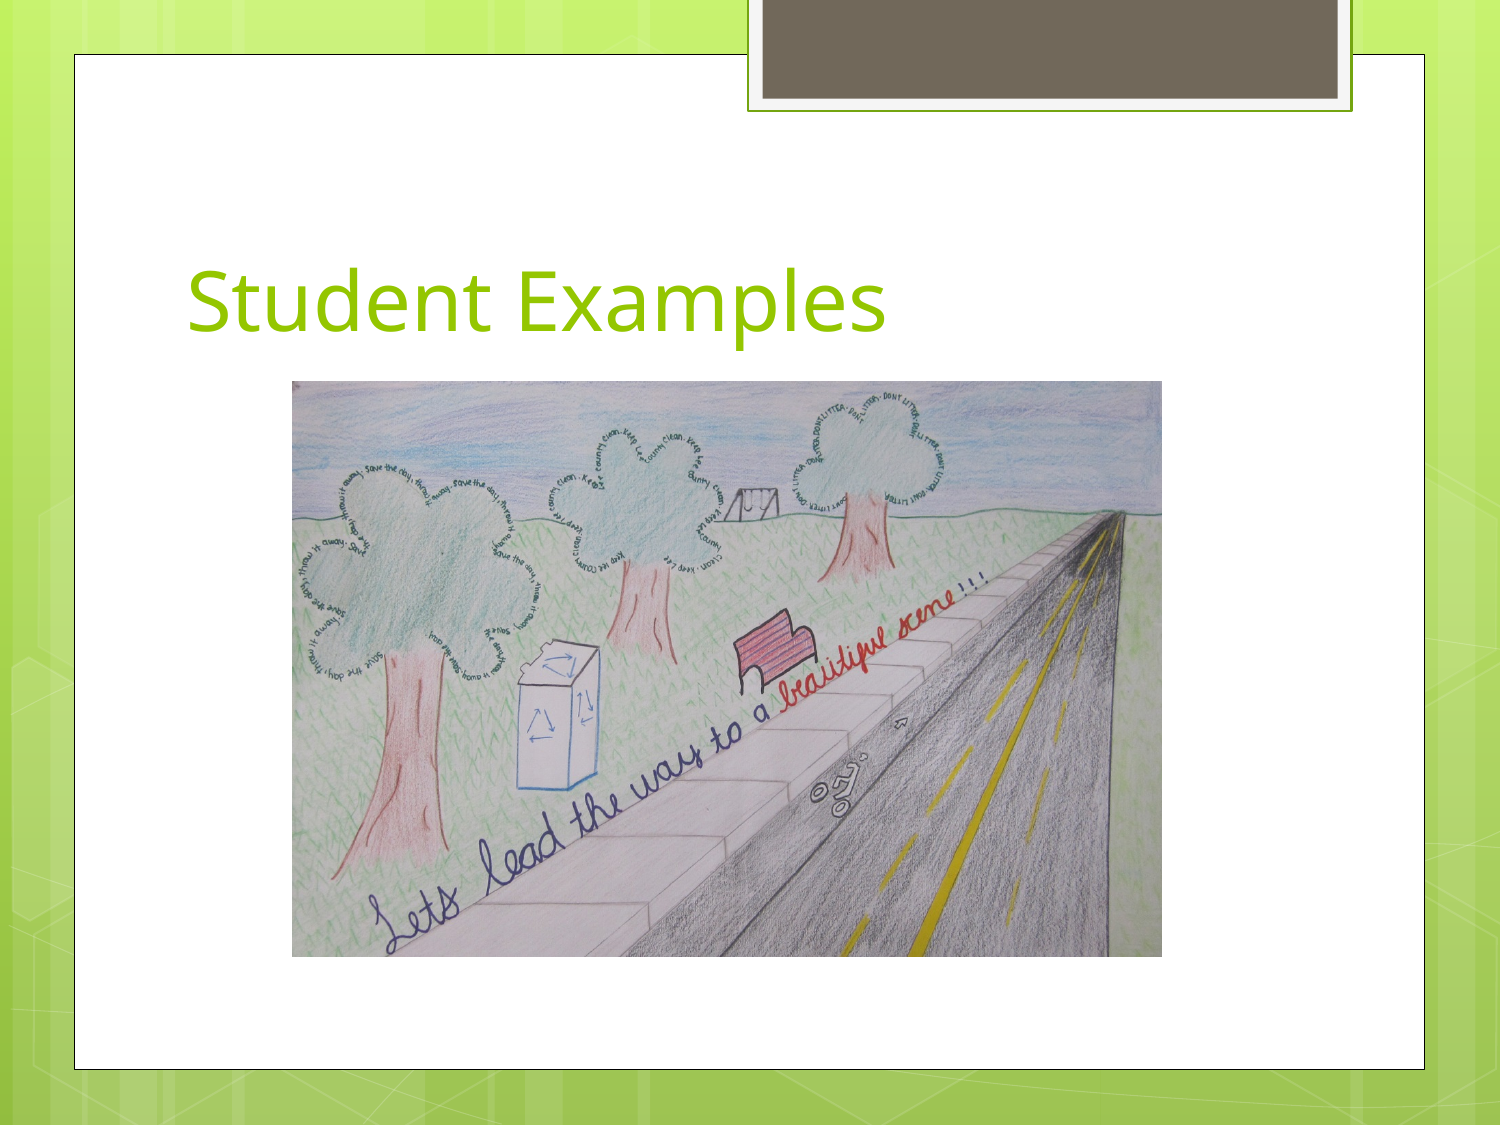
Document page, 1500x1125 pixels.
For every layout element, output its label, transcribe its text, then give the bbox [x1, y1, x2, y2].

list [292, 380, 1162, 957]
title Student Examples [171, 168, 1324, 357]
